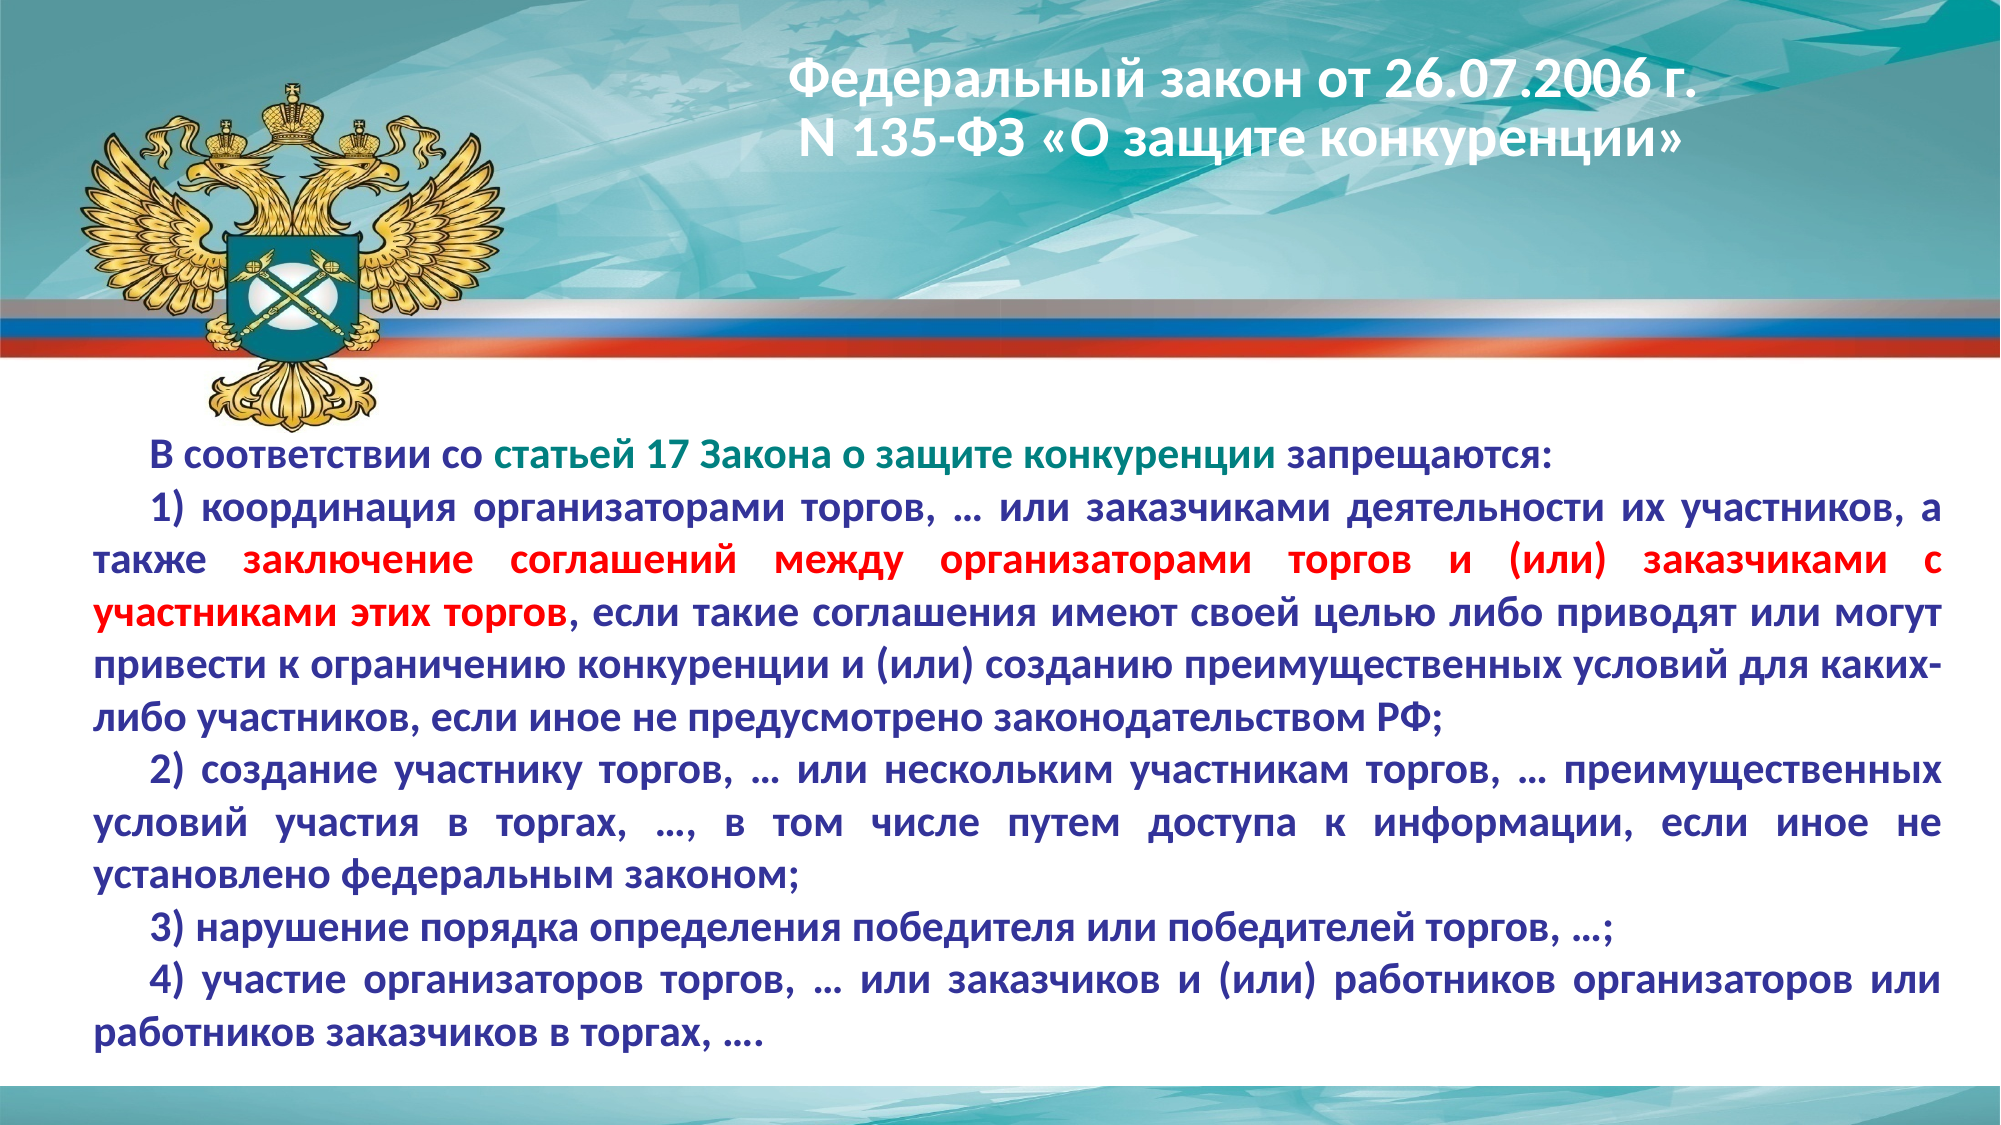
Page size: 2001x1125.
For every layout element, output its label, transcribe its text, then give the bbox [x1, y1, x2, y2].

picture [0, 0, 2000, 433]
picture [0, 1086, 2000, 1125]
text_box Федеральный закон от 26.07.2006 г. N 135-ФЗ «О защите конкуренции» [555, 42, 1945, 177]
text_box В соответствии со статьей 17 Закона о защите конкуренции запрещаются: 1) координация организаторами торгов, … или заказчиками деятельности их участников, а также заключение соглашений между организаторами торгов и (или) заказчиками с участниками этих торгов, если такие соглашения имеют своей целью либо приводят или могут привести к ограничению конкуренции и (или) созданию преимущественных условий для каких-либо участников, если иное не предусмотрено законодательством РФ; 2) создание участнику торгов, … или нескольким участникам торгов, … преимущественных условий участия в торгах, …, в том числе путем доступа к информации, если иное не установлено федеральным законом; 3) нарушение порядка определения победителя или победителей торгов, …; 4) участие организаторов торгов, … или заказчиков и (или) работников организаторов или работников заказчиков в торгах, …. [78, 417, 1959, 1063]
